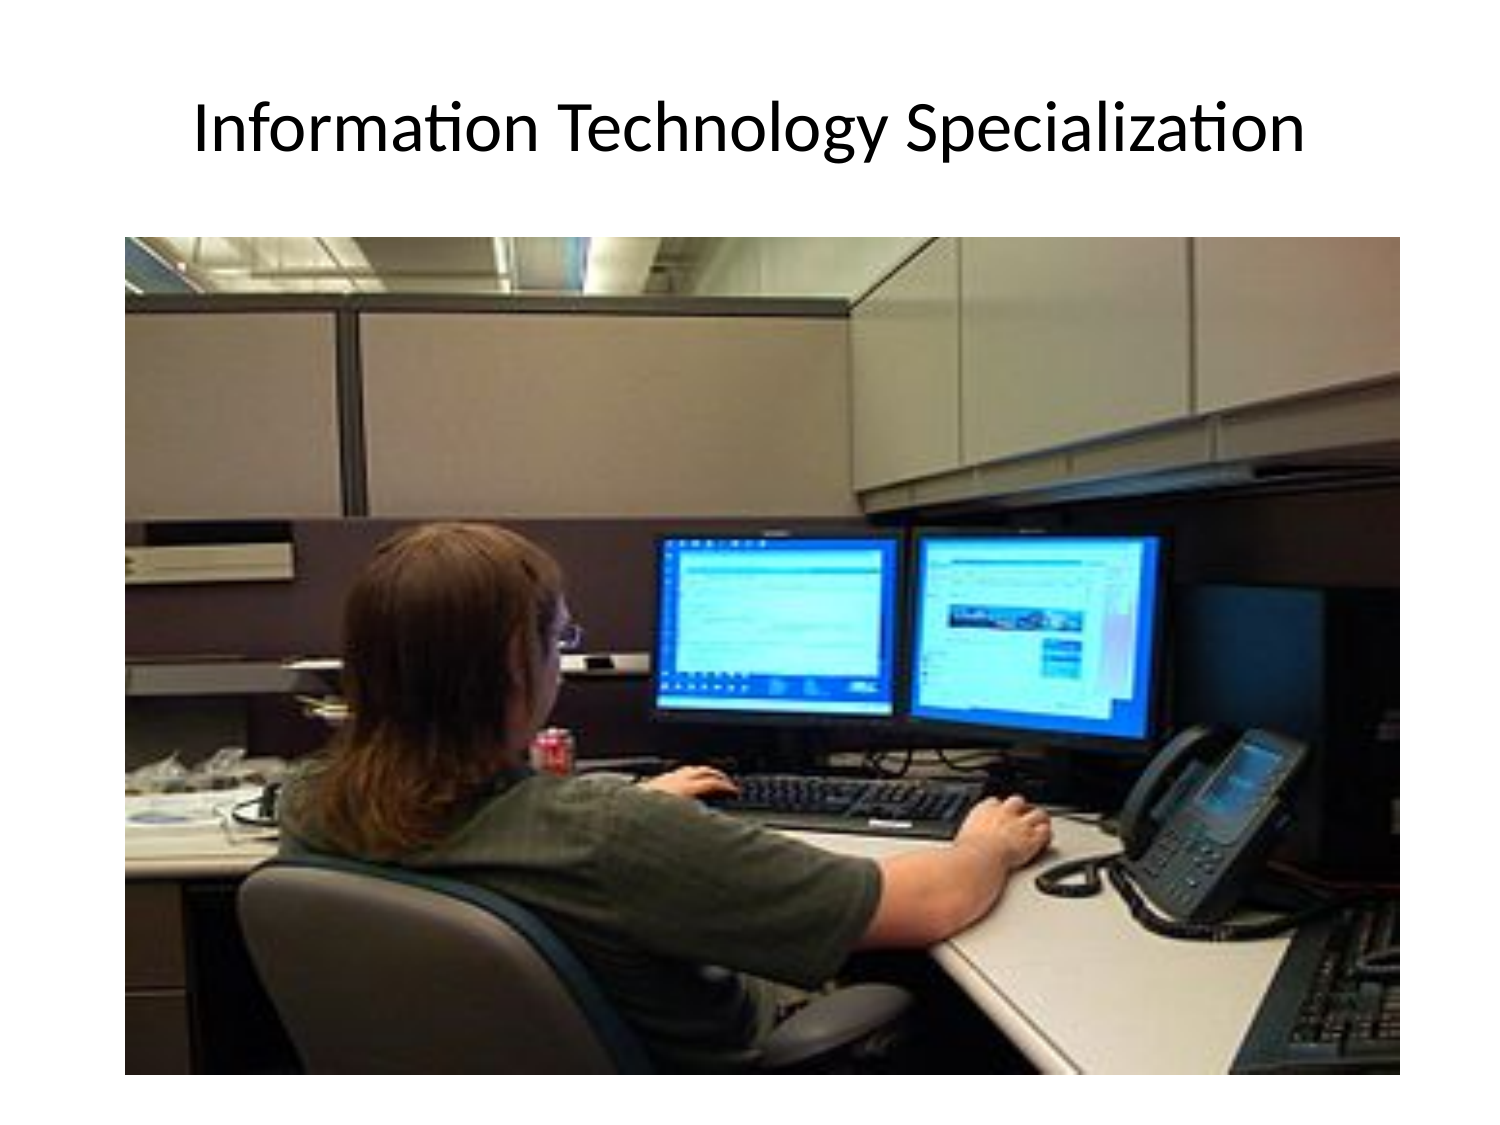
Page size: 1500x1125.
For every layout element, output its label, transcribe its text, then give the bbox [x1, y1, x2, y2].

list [124, 237, 1401, 1076]
title Information Technology Specialization [75, 45, 1425, 200]
